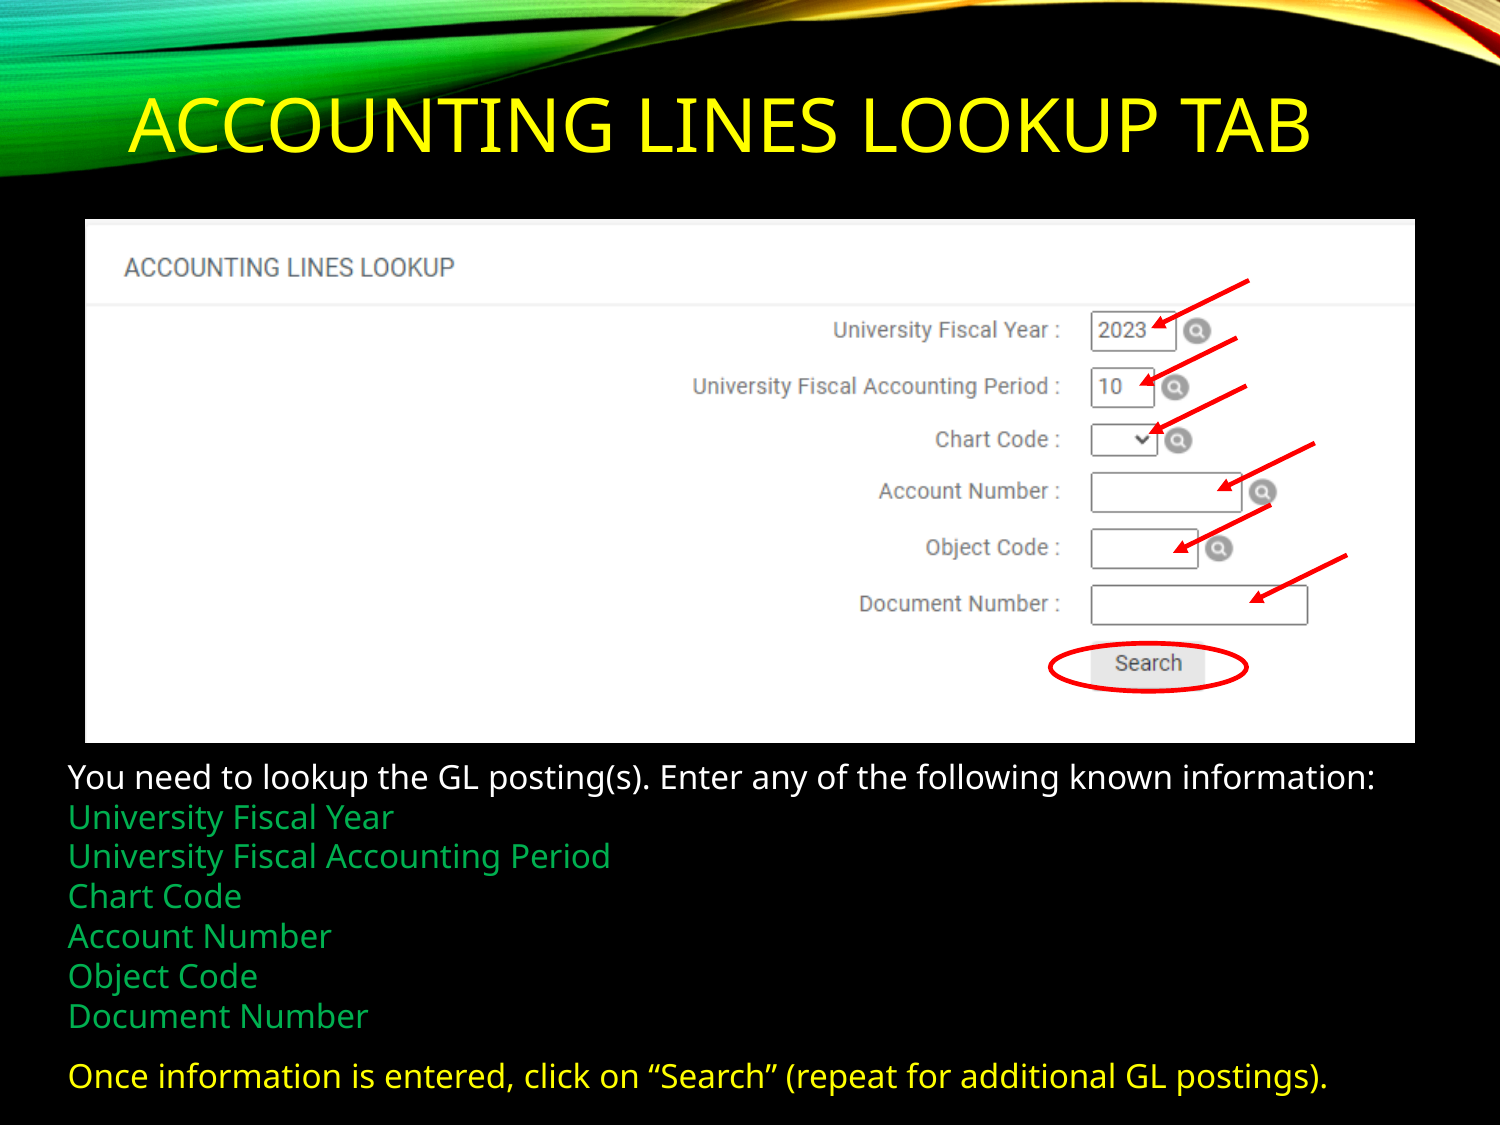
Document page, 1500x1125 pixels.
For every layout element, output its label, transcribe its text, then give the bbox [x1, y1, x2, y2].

title ACCOUNTING LINES LOOKUP TAB [113, 70, 1387, 187]
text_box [1172, 504, 1272, 553]
picture [0, 0, 1500, 178]
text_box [1148, 385, 1247, 434]
text_box Once information is entered, click on “Search” (repeat for additional GL postings). [52, 1047, 1448, 1103]
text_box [1138, 337, 1238, 386]
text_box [1248, 554, 1348, 604]
text_box You need to lookup the GL posting(s). Enter any of the following known information: University Fiscal Year University Fiscal Accounting Period Chart Code Account Number Object Code Document Number [52, 748, 1483, 1043]
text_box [1216, 442, 1316, 492]
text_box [1150, 280, 1250, 329]
picture [85, 219, 1415, 743]
